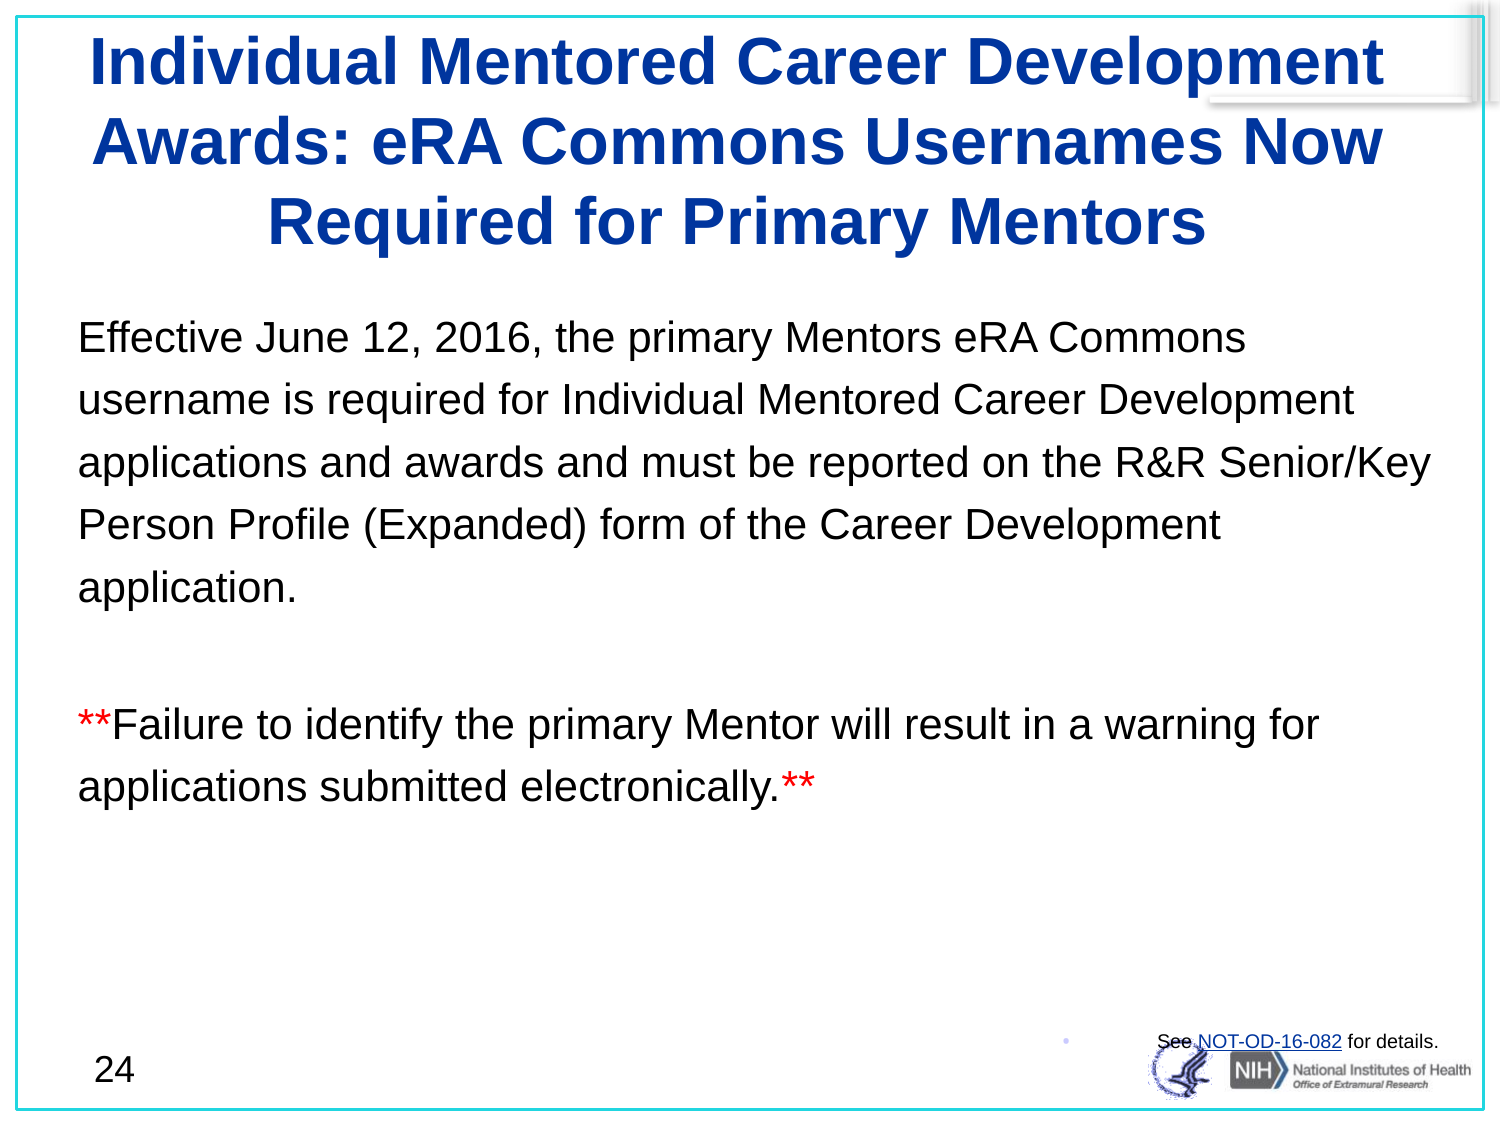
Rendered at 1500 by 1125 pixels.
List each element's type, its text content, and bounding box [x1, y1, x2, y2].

slide_number 24 [24, 1037, 150, 1098]
title Individual Mentored Career Development Awards: eRA Commons Usernames Now Required for Primary Mentors [20, 24, 1455, 251]
list Effective June 12, 2016, the primary Mentors eRA Commons username is required for Individual Mentored Career Development applications and awards and must be reported on the R&R Senior/Key Person Profile (Expanded) form of the Career Development application. **Failure to identify the primary Mentor will result in a warning for applications submitted electronically.** See NOT-OD-16-082 for details. [45, 290, 1455, 1066]
picture [1224, 1043, 1475, 1094]
